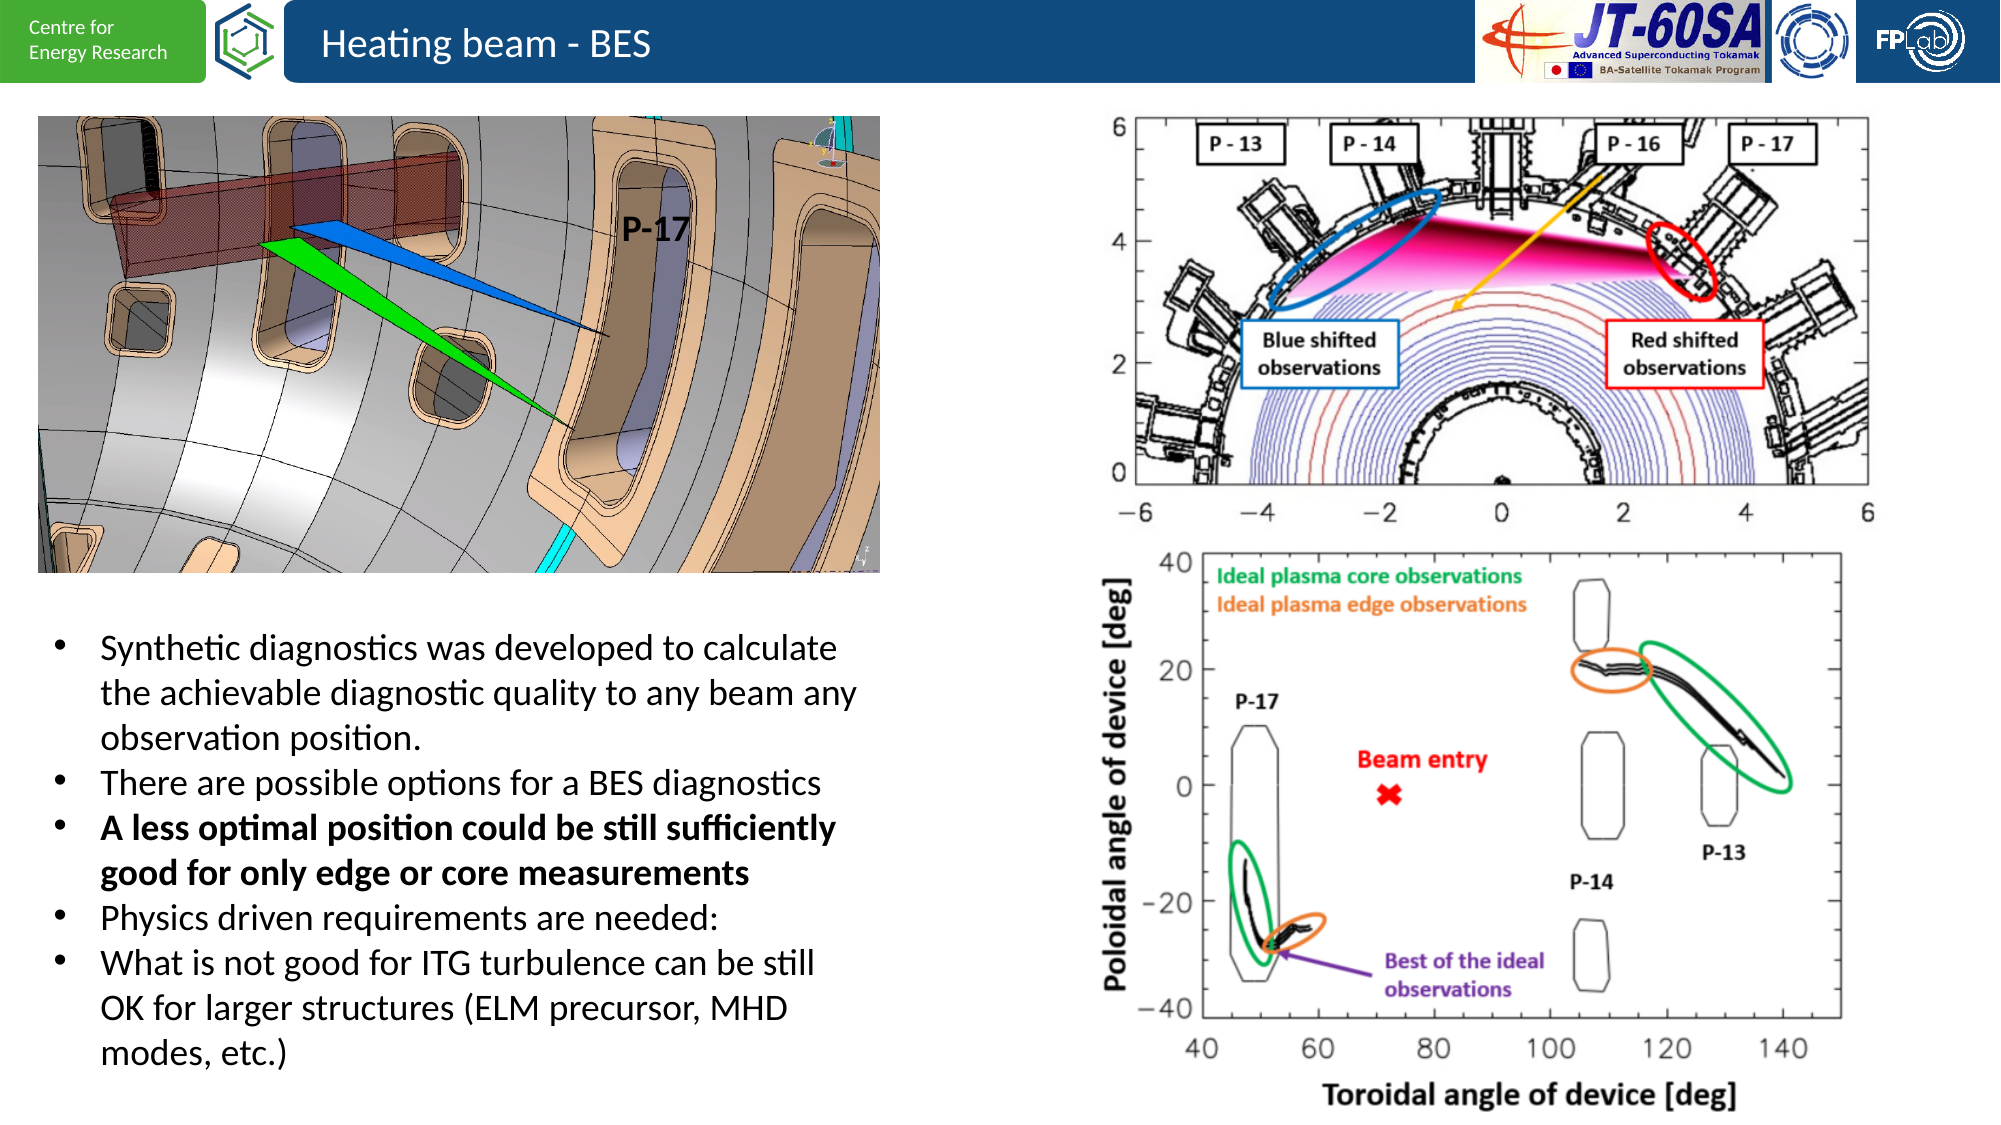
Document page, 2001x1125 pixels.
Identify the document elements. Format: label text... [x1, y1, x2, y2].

picture [38, 116, 880, 573]
text_box Synthetic diagnostics was developed to calculate the achievable diagnostic quality to any beam any observation position. There are possible options for a BES diagnostics A less optimal position could be still sufficiently good for only edge or core measurements Physics driven requirements are needed: What is not good for ITG turbulence can be still OK for larger structures (ELM precursor, MHD modes, etc.) [38, 615, 880, 1080]
picture [0, 0, 206, 83]
picture [284, 0, 2000, 83]
picture [1081, 96, 1900, 1125]
picture [215, 3, 274, 80]
text_box Heating beam - BES [306, 8, 1440, 73]
